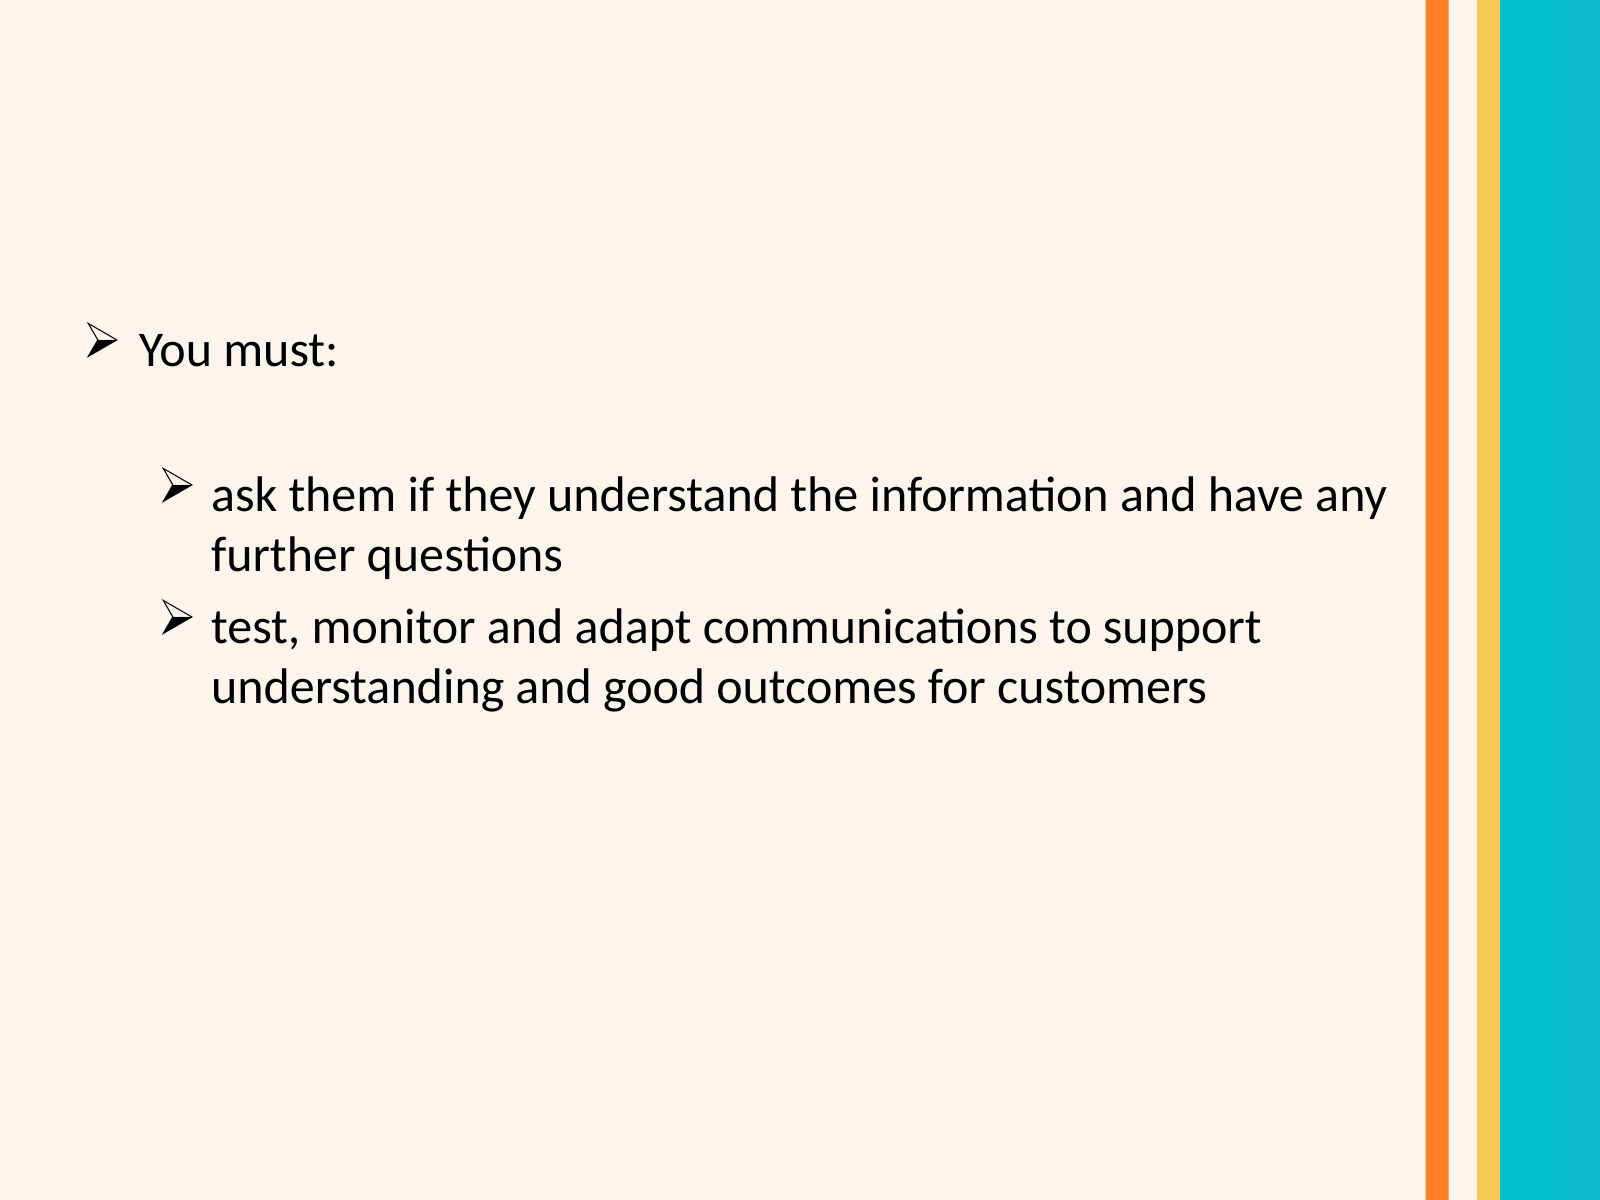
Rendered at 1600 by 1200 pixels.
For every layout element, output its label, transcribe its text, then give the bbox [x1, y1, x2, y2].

list You must: ask them if they understand the information and have any further questions test, monitor and adapt communications to support understanding and good outcomes for customers [74, 183, 1419, 1087]
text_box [1425, 0, 1501, 1200]
picture [1501, 0, 1600, 1200]
